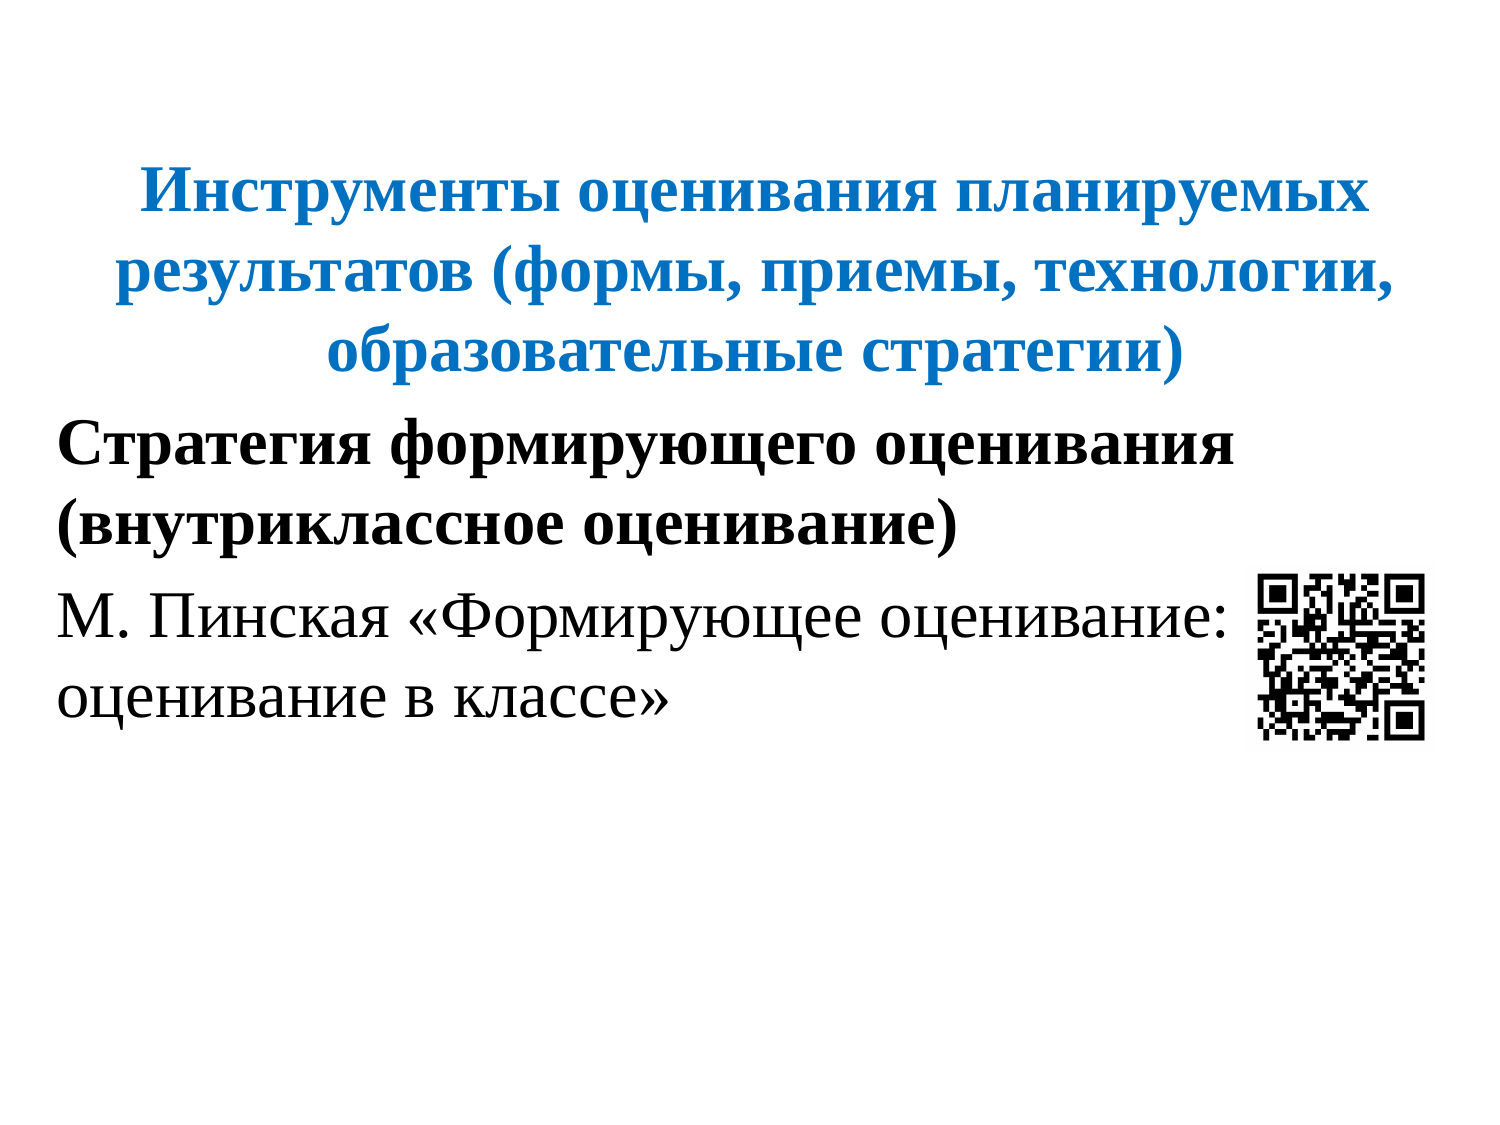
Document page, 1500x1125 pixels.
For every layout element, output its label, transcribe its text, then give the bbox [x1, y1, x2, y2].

picture [1245, 562, 1436, 752]
list Инструменты оценивания планируемых результатов (формы, приемы, технологии, образовательные стратегии) Стратегия формирующего оценивания (внутриклассное оценивание) М. Пинская «Формирующее оценивание: оценивание в классе» [41, 137, 1471, 1005]
